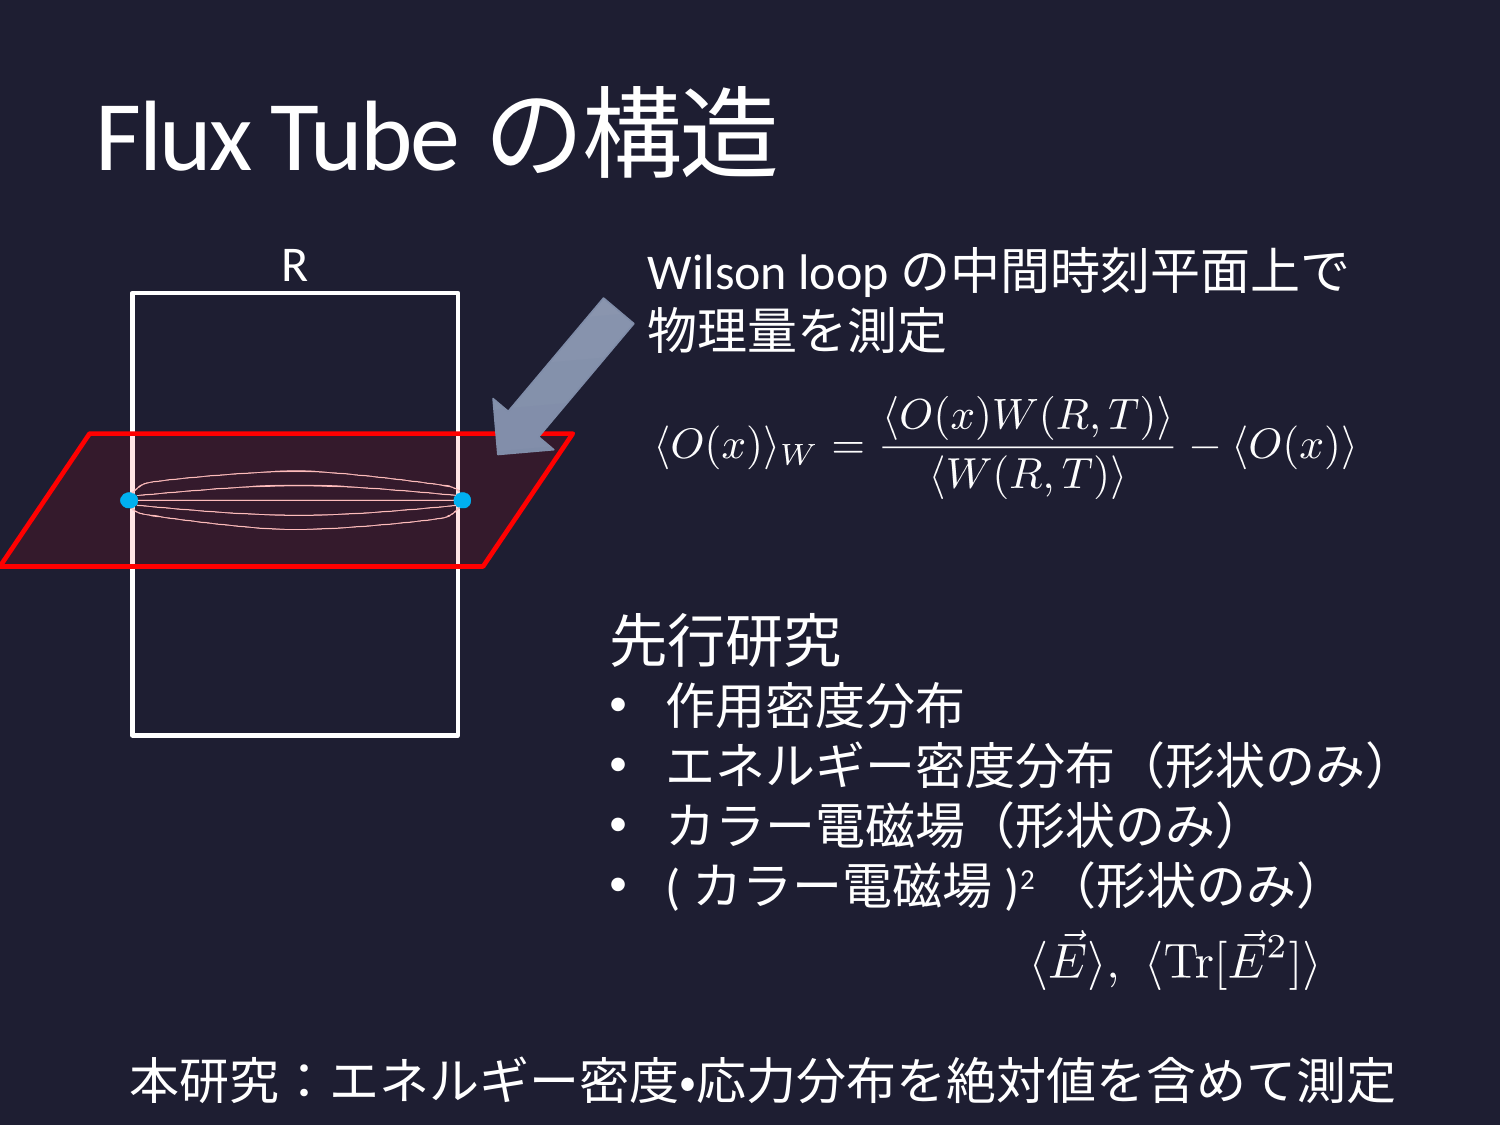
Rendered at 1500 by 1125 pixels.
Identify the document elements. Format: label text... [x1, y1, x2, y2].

text_box Wilson loopの中間時刻平面上で 物理量を測定 [632, 231, 1366, 367]
text_box 先行研究 作用密度分布 エネルギー密度分布（形状のみ） カラー電磁場（形状のみ） (カラー電磁場)2（形状のみ） [594, 597, 1431, 922]
picture [658, 396, 1353, 500]
title Flux Tubeの構造 [80, 2, 1407, 275]
text_box [131, 568, 459, 736]
text_box 本研究：エネルギー密度・応力分布を絶対値を含めて測定 [114, 1042, 1412, 1118]
picture [119, 470, 471, 530]
text_box [131, 292, 459, 432]
picture [1034, 930, 1316, 991]
text_box [0, 432, 574, 568]
text_box R [266, 224, 324, 299]
text_box [492, 297, 635, 456]
